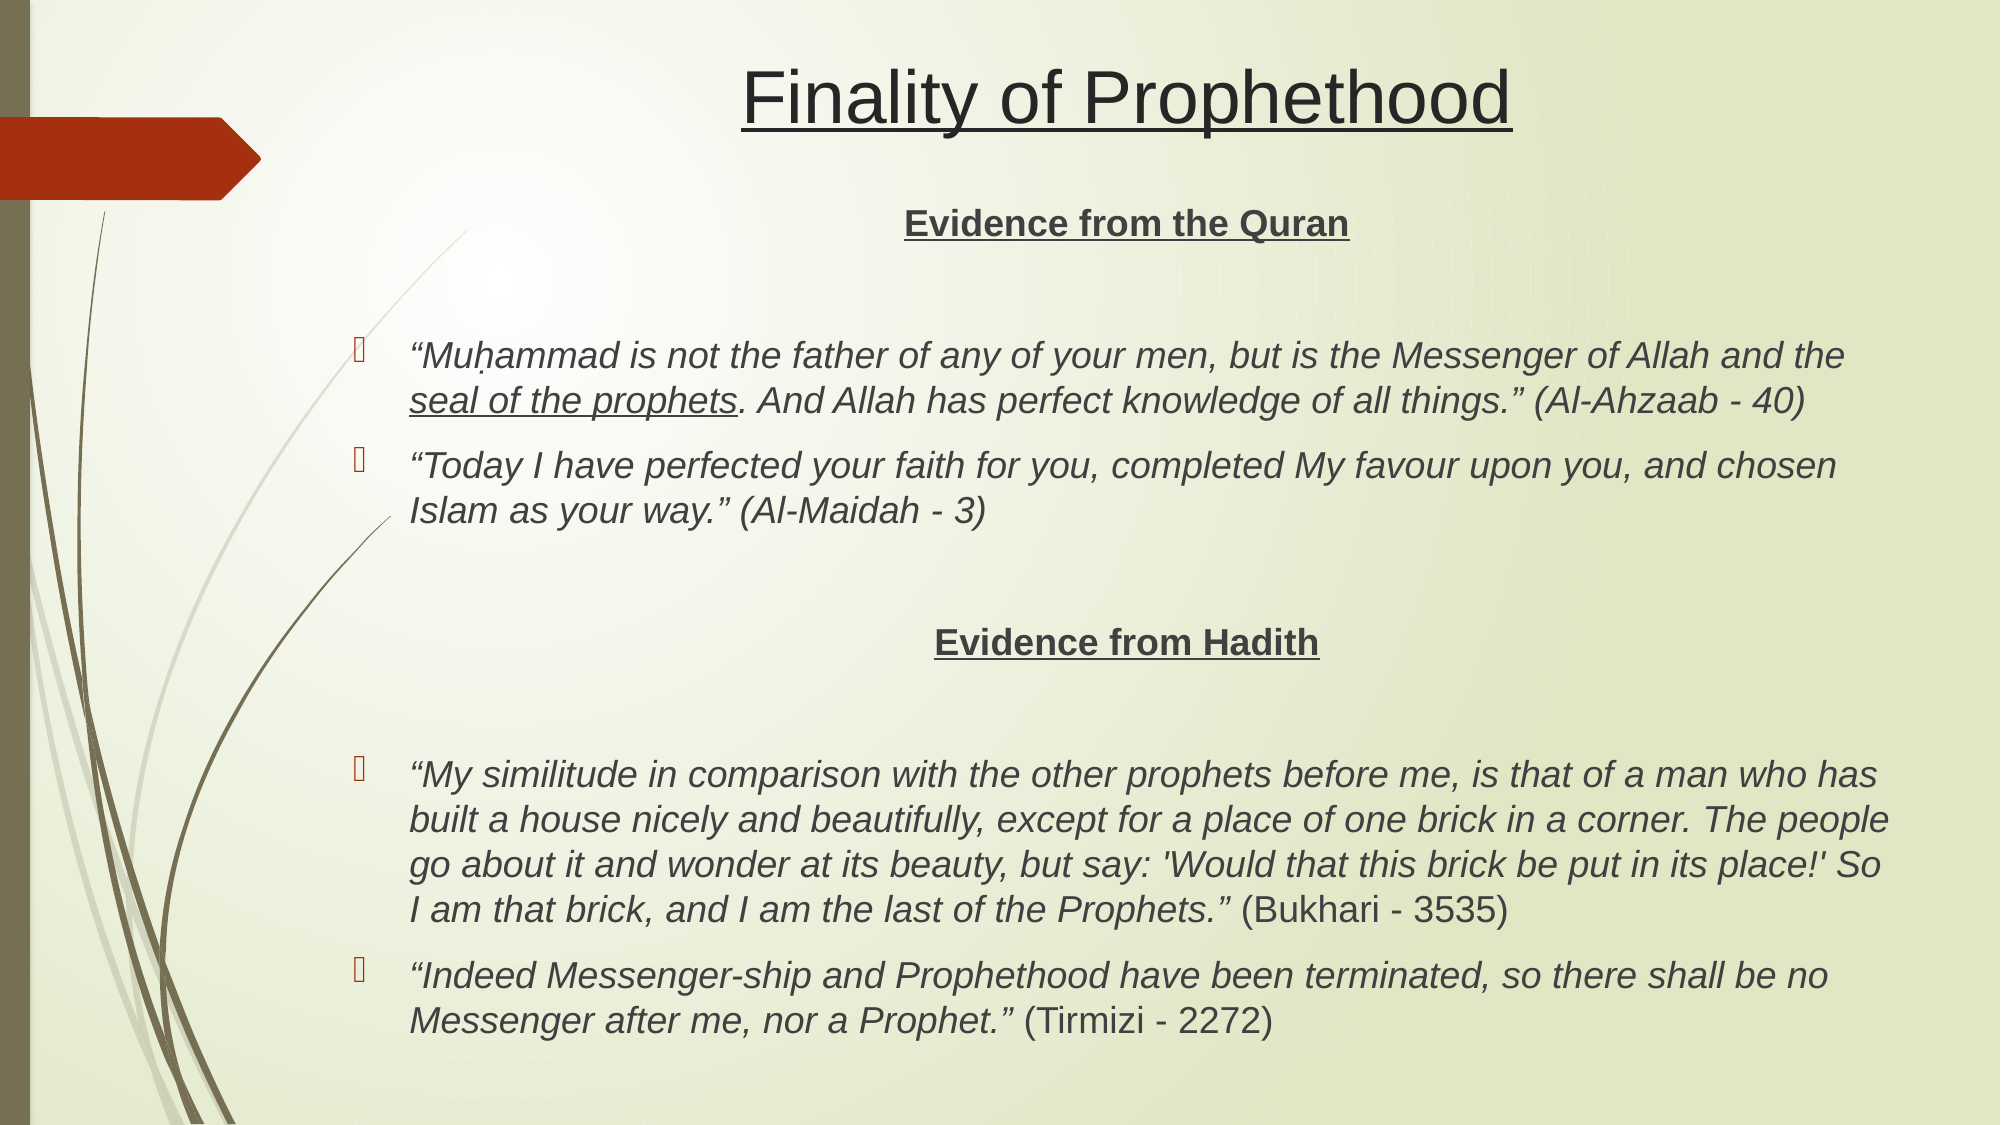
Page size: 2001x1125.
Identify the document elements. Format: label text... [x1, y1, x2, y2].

list Evidence from the Quran “Muḥammad is not the father of any of your men, but is the Messenger of Allah and the seal of the prophets. And Allah has perfect knowledge of all things.” (Al-Ahzaab - 40) “Today I have perfected your faith for you, completed My favour upon you, and chosen Islam as your way.” (Al-Maidah - 3) Evidence from Hadith “My similitude in comparison with the other prophets before me, is that of a man who has built a house nicely and beautifully, except for a place of one brick in a corner. The people go about it and wonder at its beauty, but say: 'Would that this brick be put in its place!' So I am that brick, and I am the last of the Prophets.” (Bukhari - 3535) “Indeed Messenger-ship and Prophethood have been terminated, so there shall be no Messenger after me, nor a Prophet.” (Tirmizi - 2272) [338, 191, 1917, 1084]
title Finality of Prophethood [396, 41, 1858, 165]
